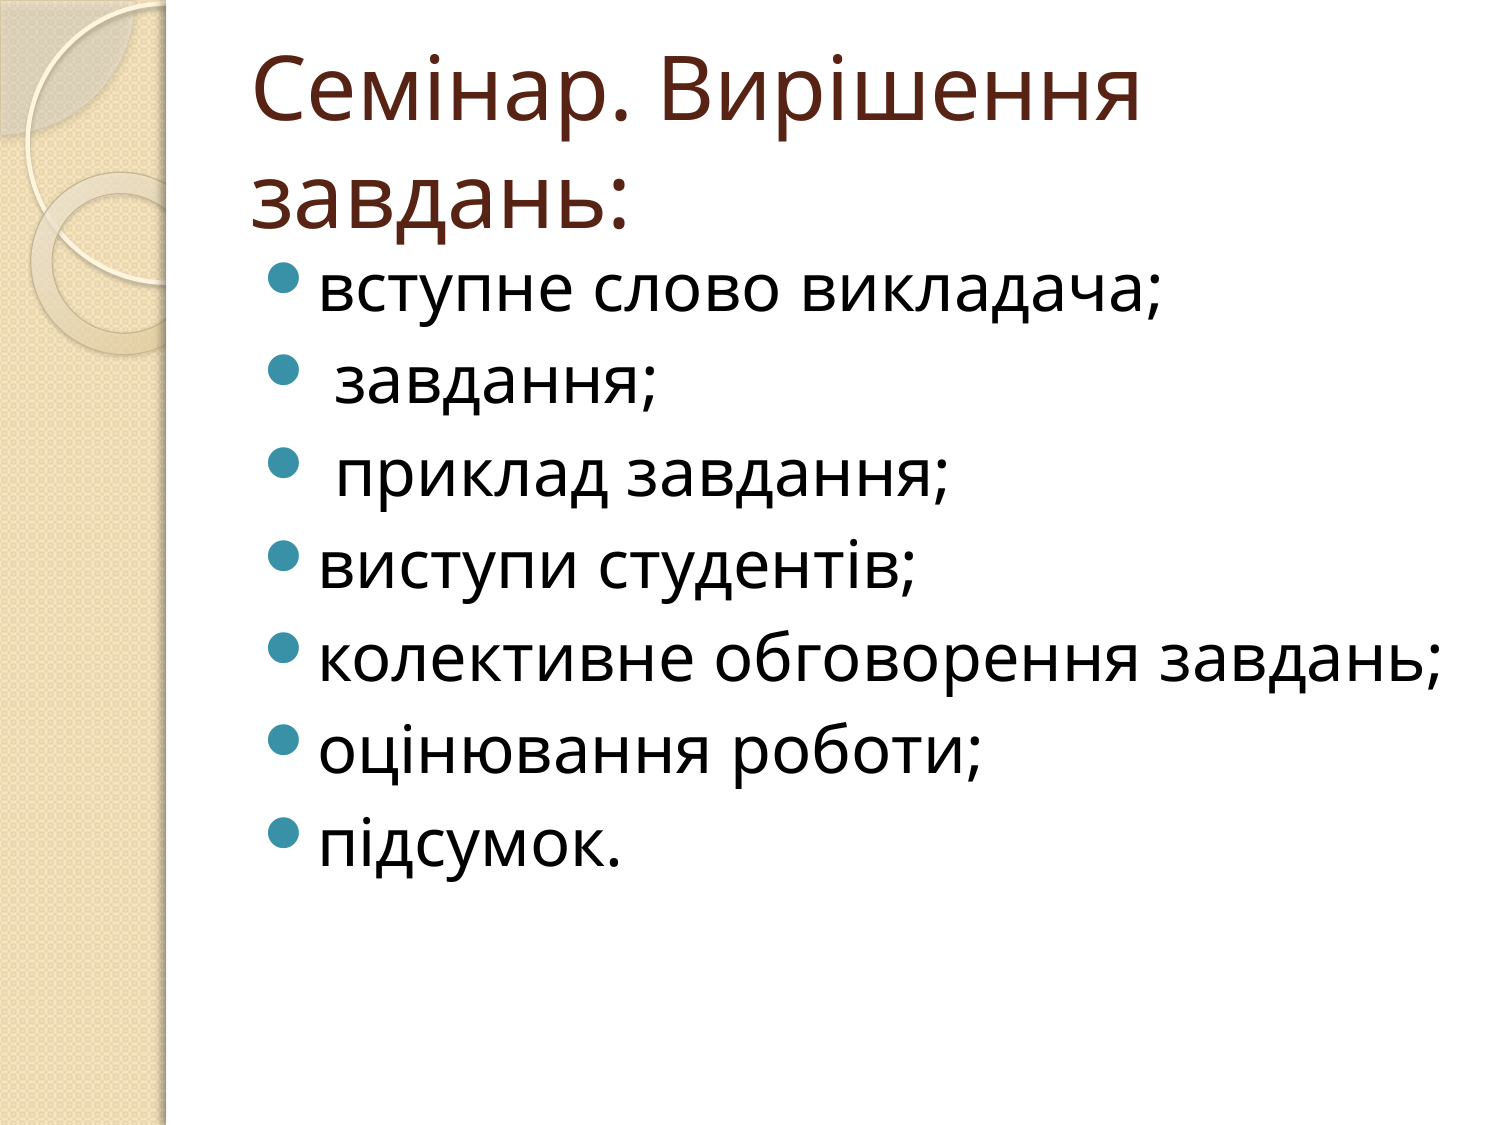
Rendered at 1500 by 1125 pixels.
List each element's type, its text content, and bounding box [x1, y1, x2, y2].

list вступне слово викладача; завдання; приклад завдання; виступи студентів; колективне обговорення завдань; оцінювання роботи; підсумок. [235, 237, 1466, 1025]
title Семінар. Вирішення завдань: [235, 45, 1466, 233]
